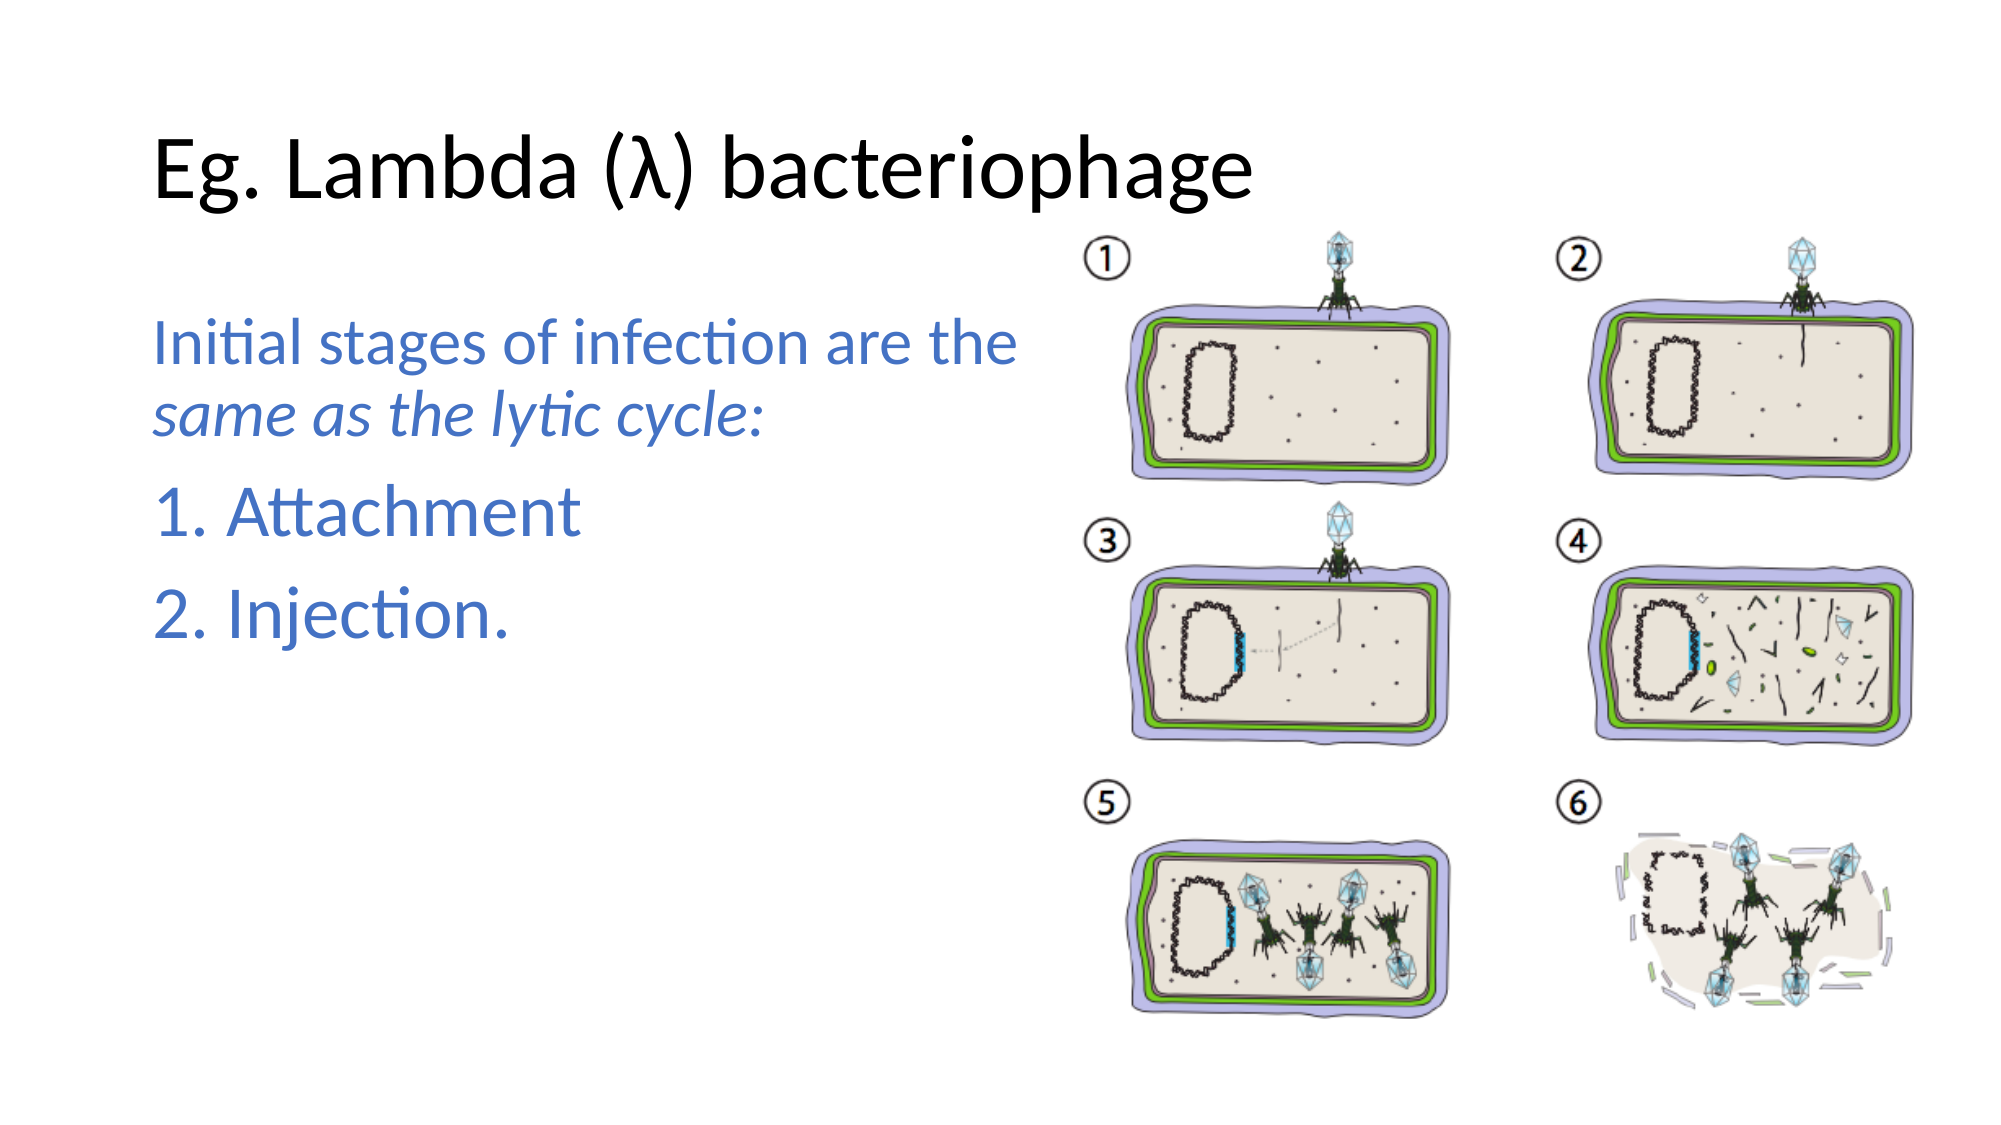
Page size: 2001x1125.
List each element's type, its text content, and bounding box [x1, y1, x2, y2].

picture [1057, 216, 1953, 1032]
list Initial stages of infection are the same as the lytic cycle: 1. Attachment 2. Injection. [137, 299, 1057, 1014]
title Eg. Lambda (λ) bacteriophage [137, 59, 1863, 278]
